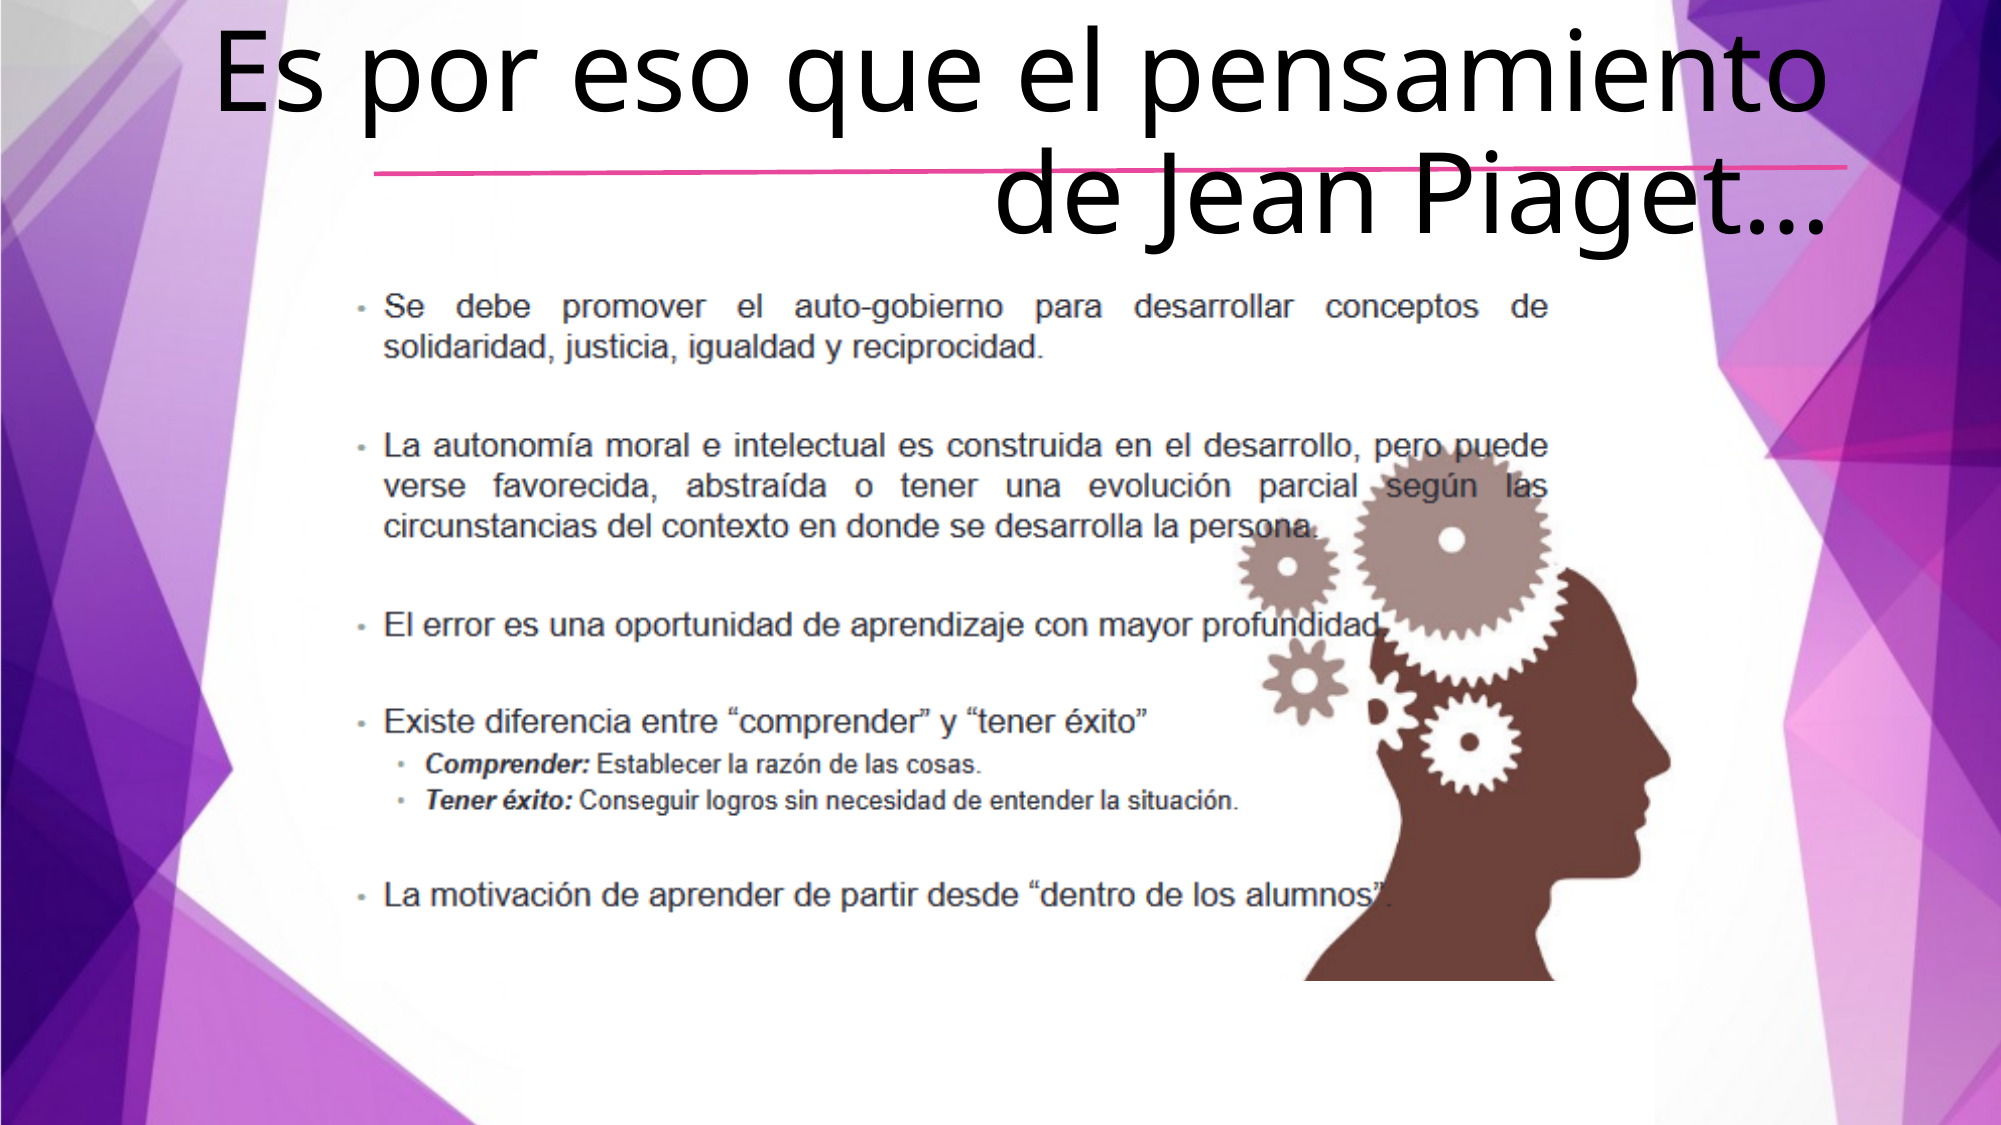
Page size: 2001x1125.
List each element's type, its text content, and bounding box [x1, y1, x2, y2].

title Es por eso que el pensamiento de Jean Piaget… [190, 81, 1848, 191]
picture [0, 0, 2001, 1125]
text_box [373, 167, 1848, 174]
